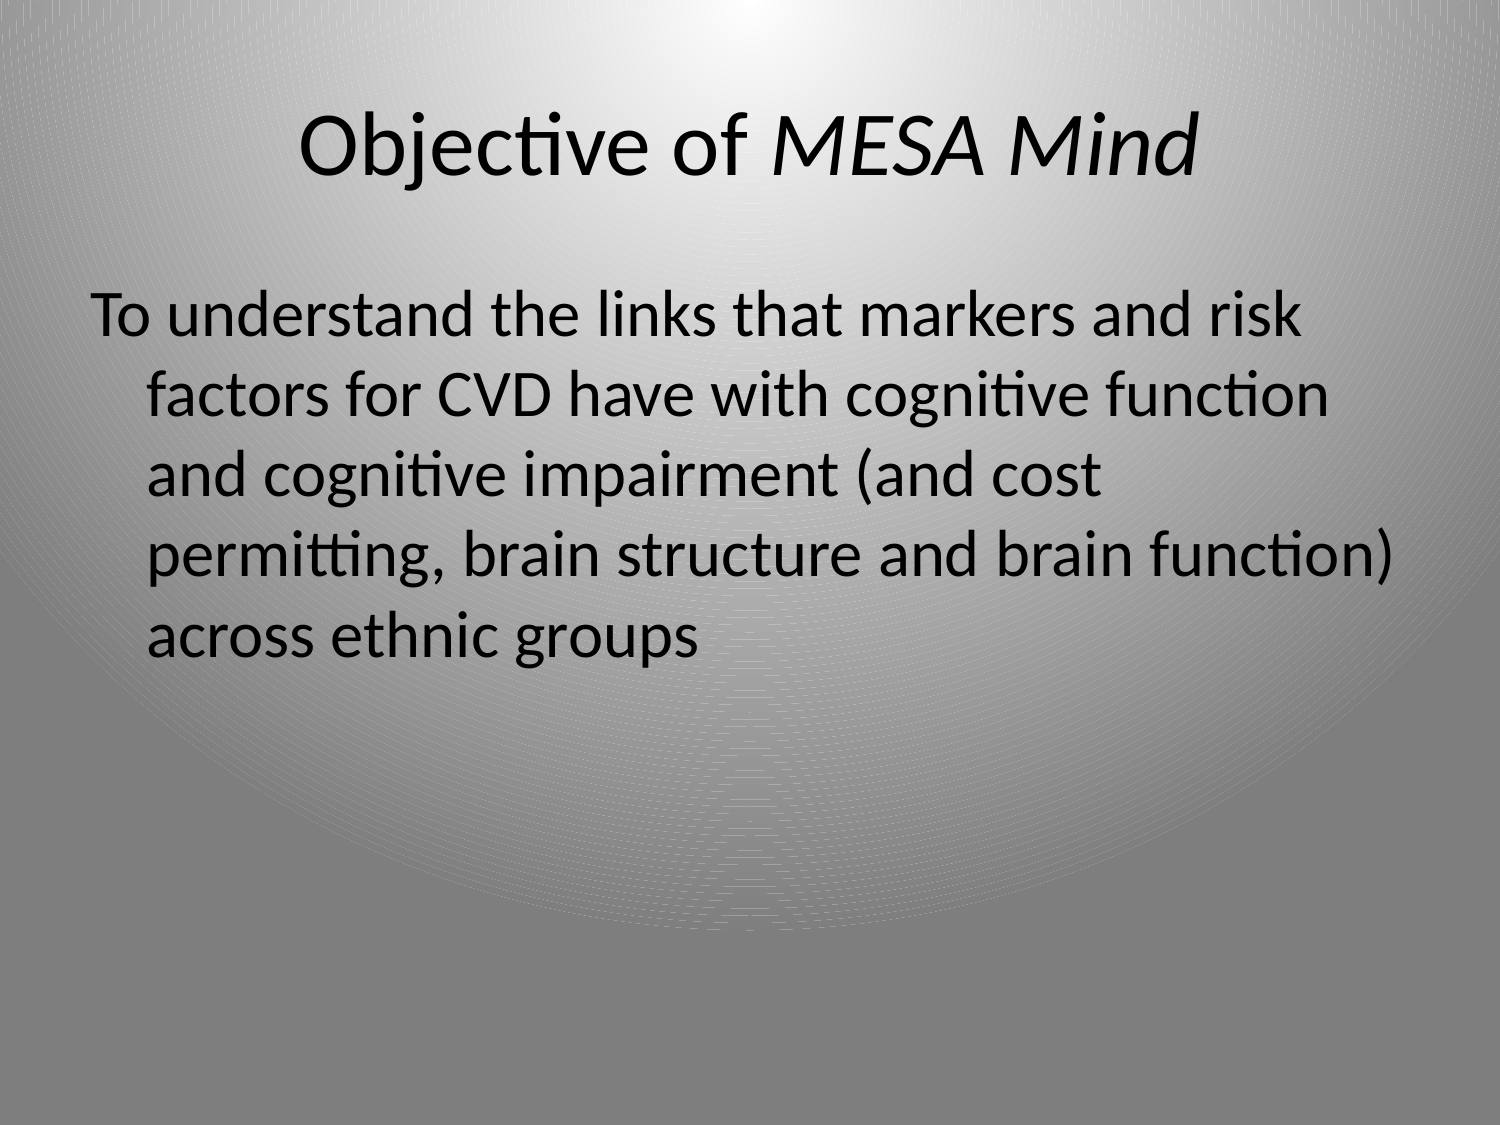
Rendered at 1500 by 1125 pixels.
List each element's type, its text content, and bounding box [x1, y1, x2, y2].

title Objective of MESA Mind [75, 45, 1425, 233]
list To understand the links that markers and risk factors for CVD have with cognitive function and cognitive impairment (and cost permitting, brain structure and brain function) across ethnic groups [75, 262, 1425, 1005]
